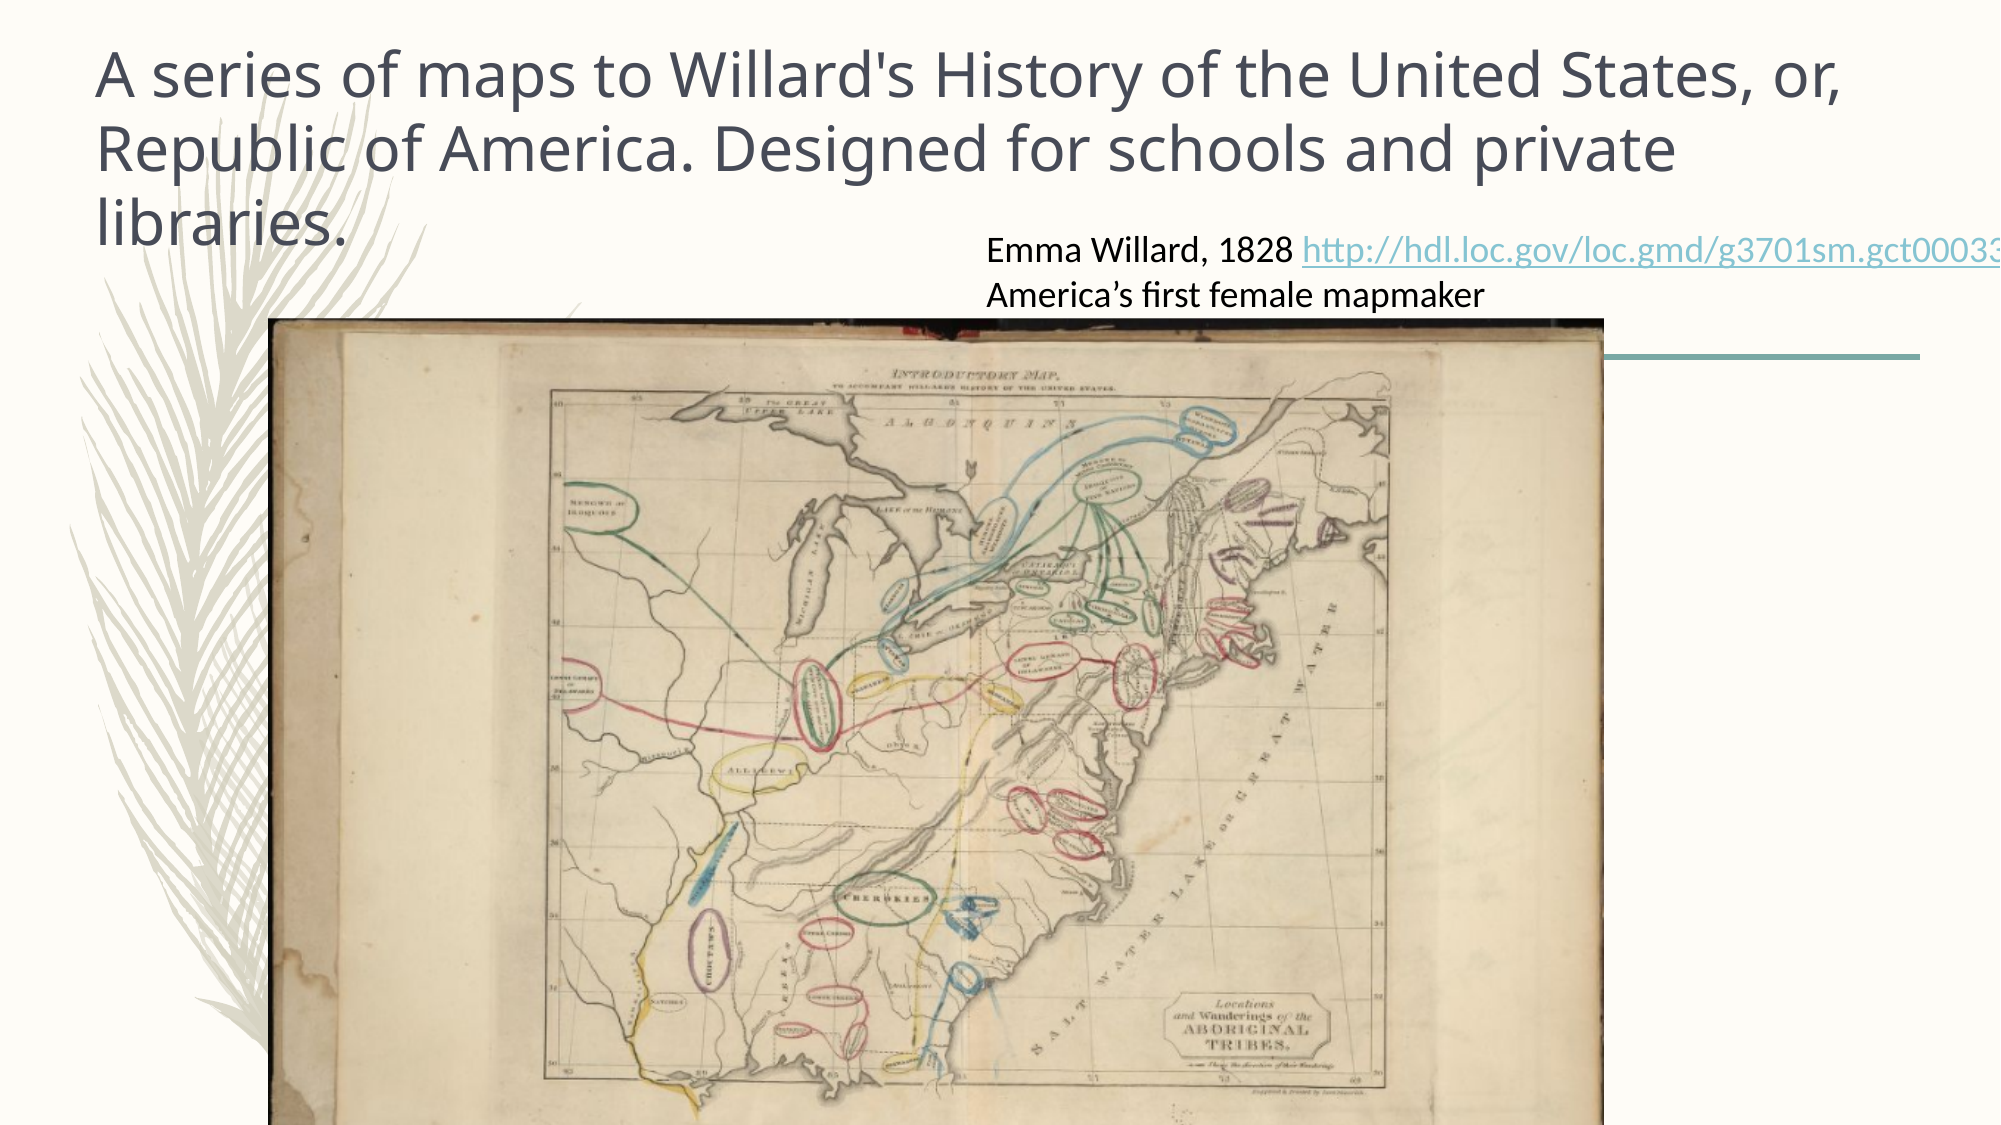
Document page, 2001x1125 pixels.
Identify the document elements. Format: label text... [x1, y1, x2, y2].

text_box Emma Willard, 1828 http://hdl.loc.gov/loc.gmd/g3701sm.gct00033 America’s first female mapmaker [971, 217, 2000, 323]
title A series of maps to Willard's History of the United States, or, Republic of America. Designed for schools and private libraries. [80, 30, 1920, 287]
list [268, 227, 1605, 1125]
